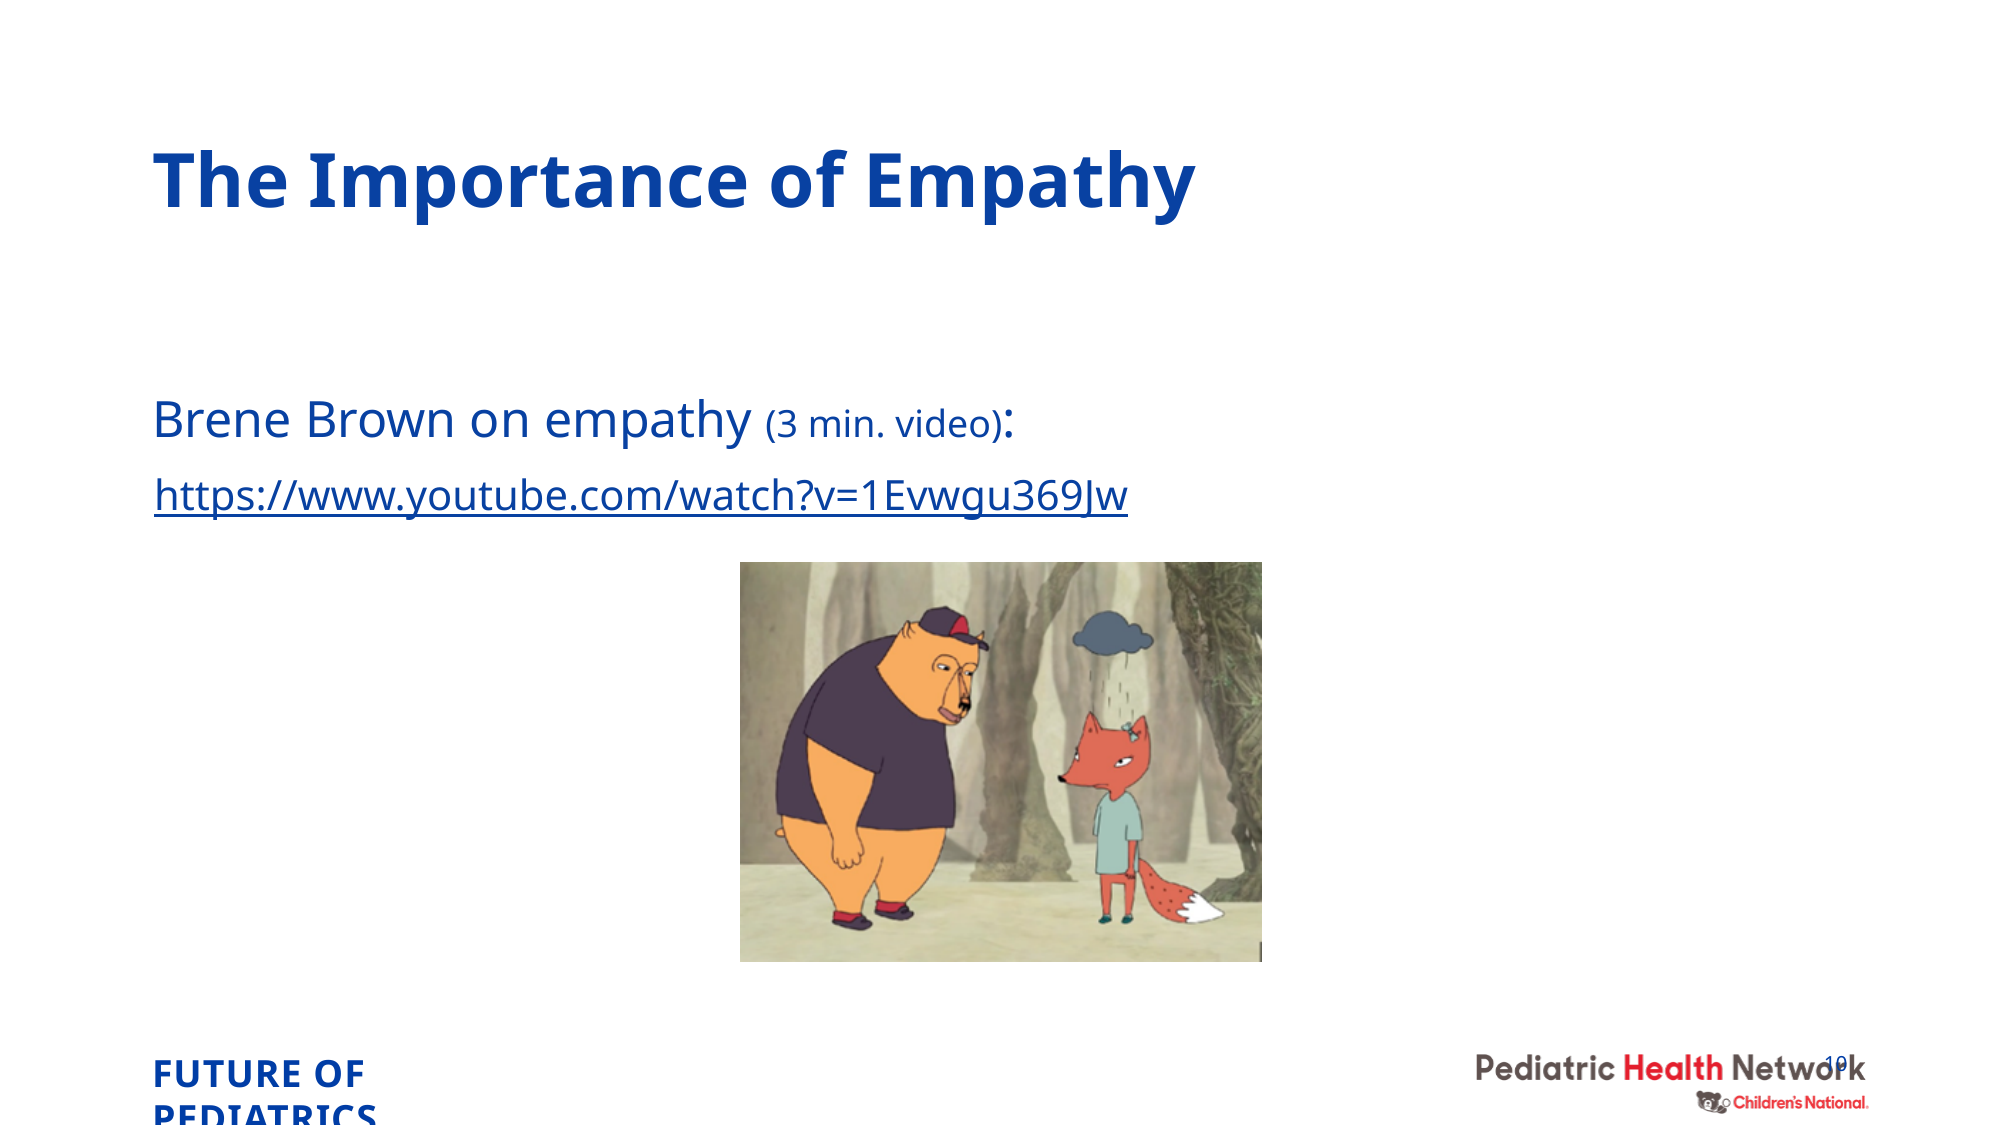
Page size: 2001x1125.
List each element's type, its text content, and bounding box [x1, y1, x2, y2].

picture [1467, 1043, 1875, 1125]
picture [740, 562, 1262, 962]
slide_number 10 [1412, 1035, 1863, 1095]
title The Importance of Empathy [137, 59, 1863, 278]
list Brene Brown on empathy (3 min. video): https://www.youtube.com/watch?v=1Evwgu369Jw [137, 299, 1863, 1014]
